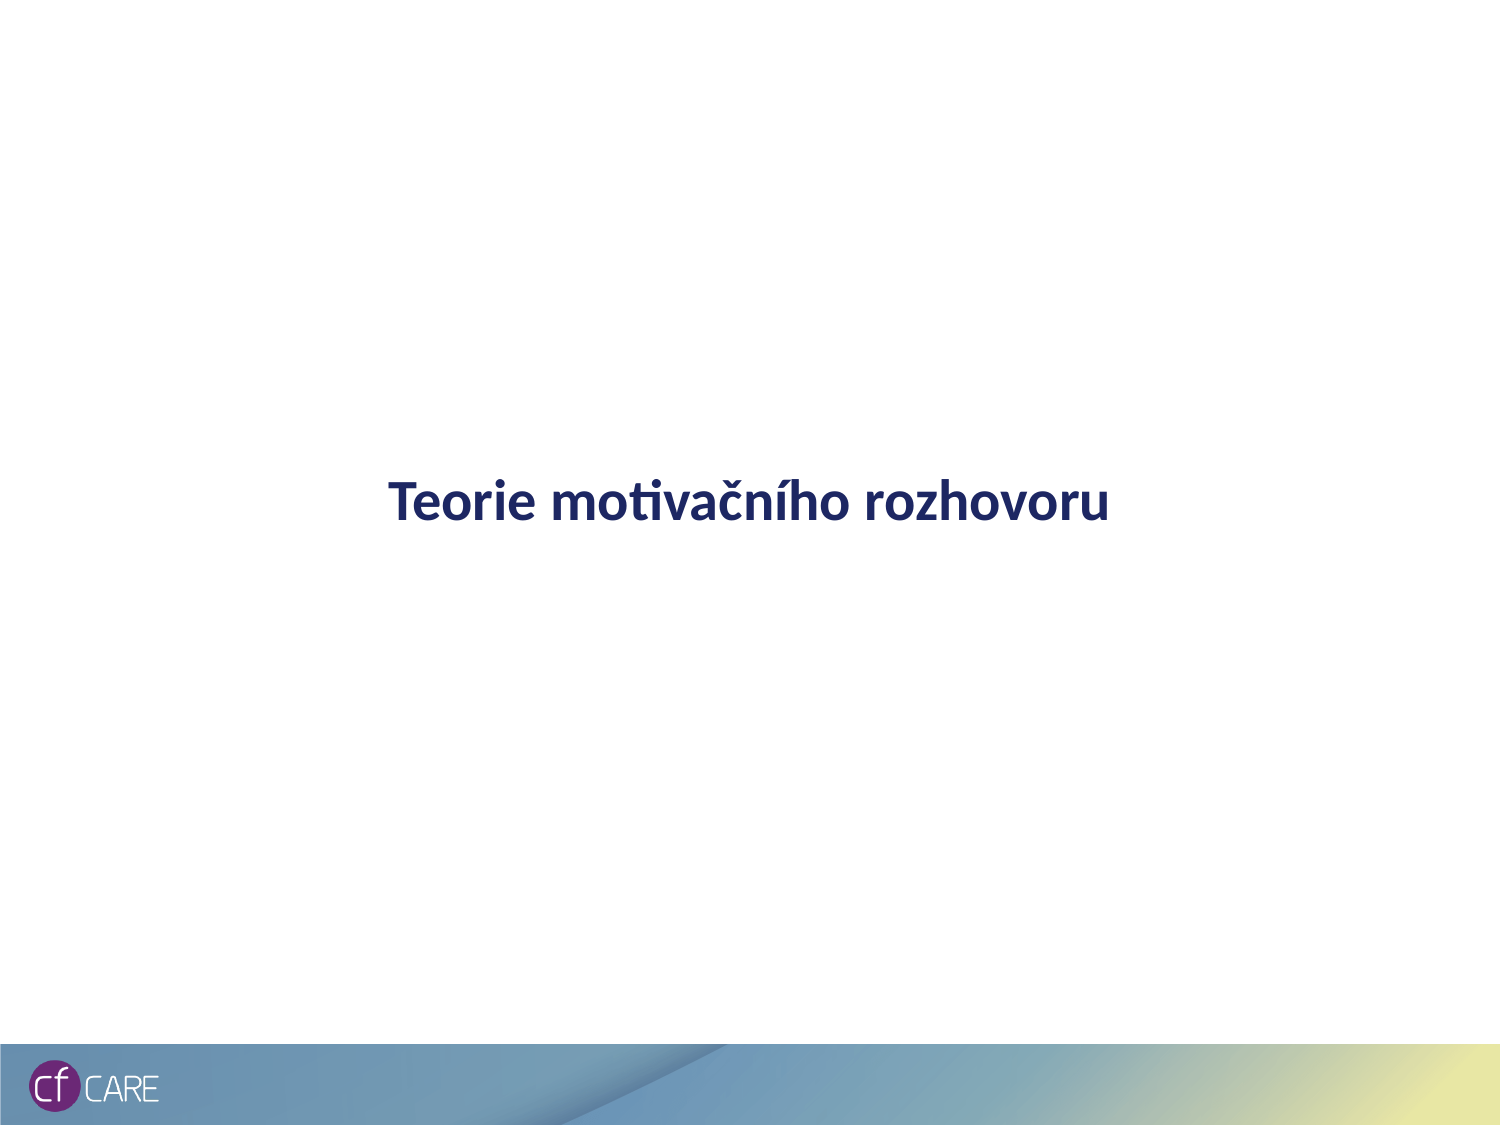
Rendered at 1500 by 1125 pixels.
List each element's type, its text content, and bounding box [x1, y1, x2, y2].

title Teorie motivačního rozhovoru [81, 403, 1419, 591]
picture [0, 1044, 1500, 1125]
